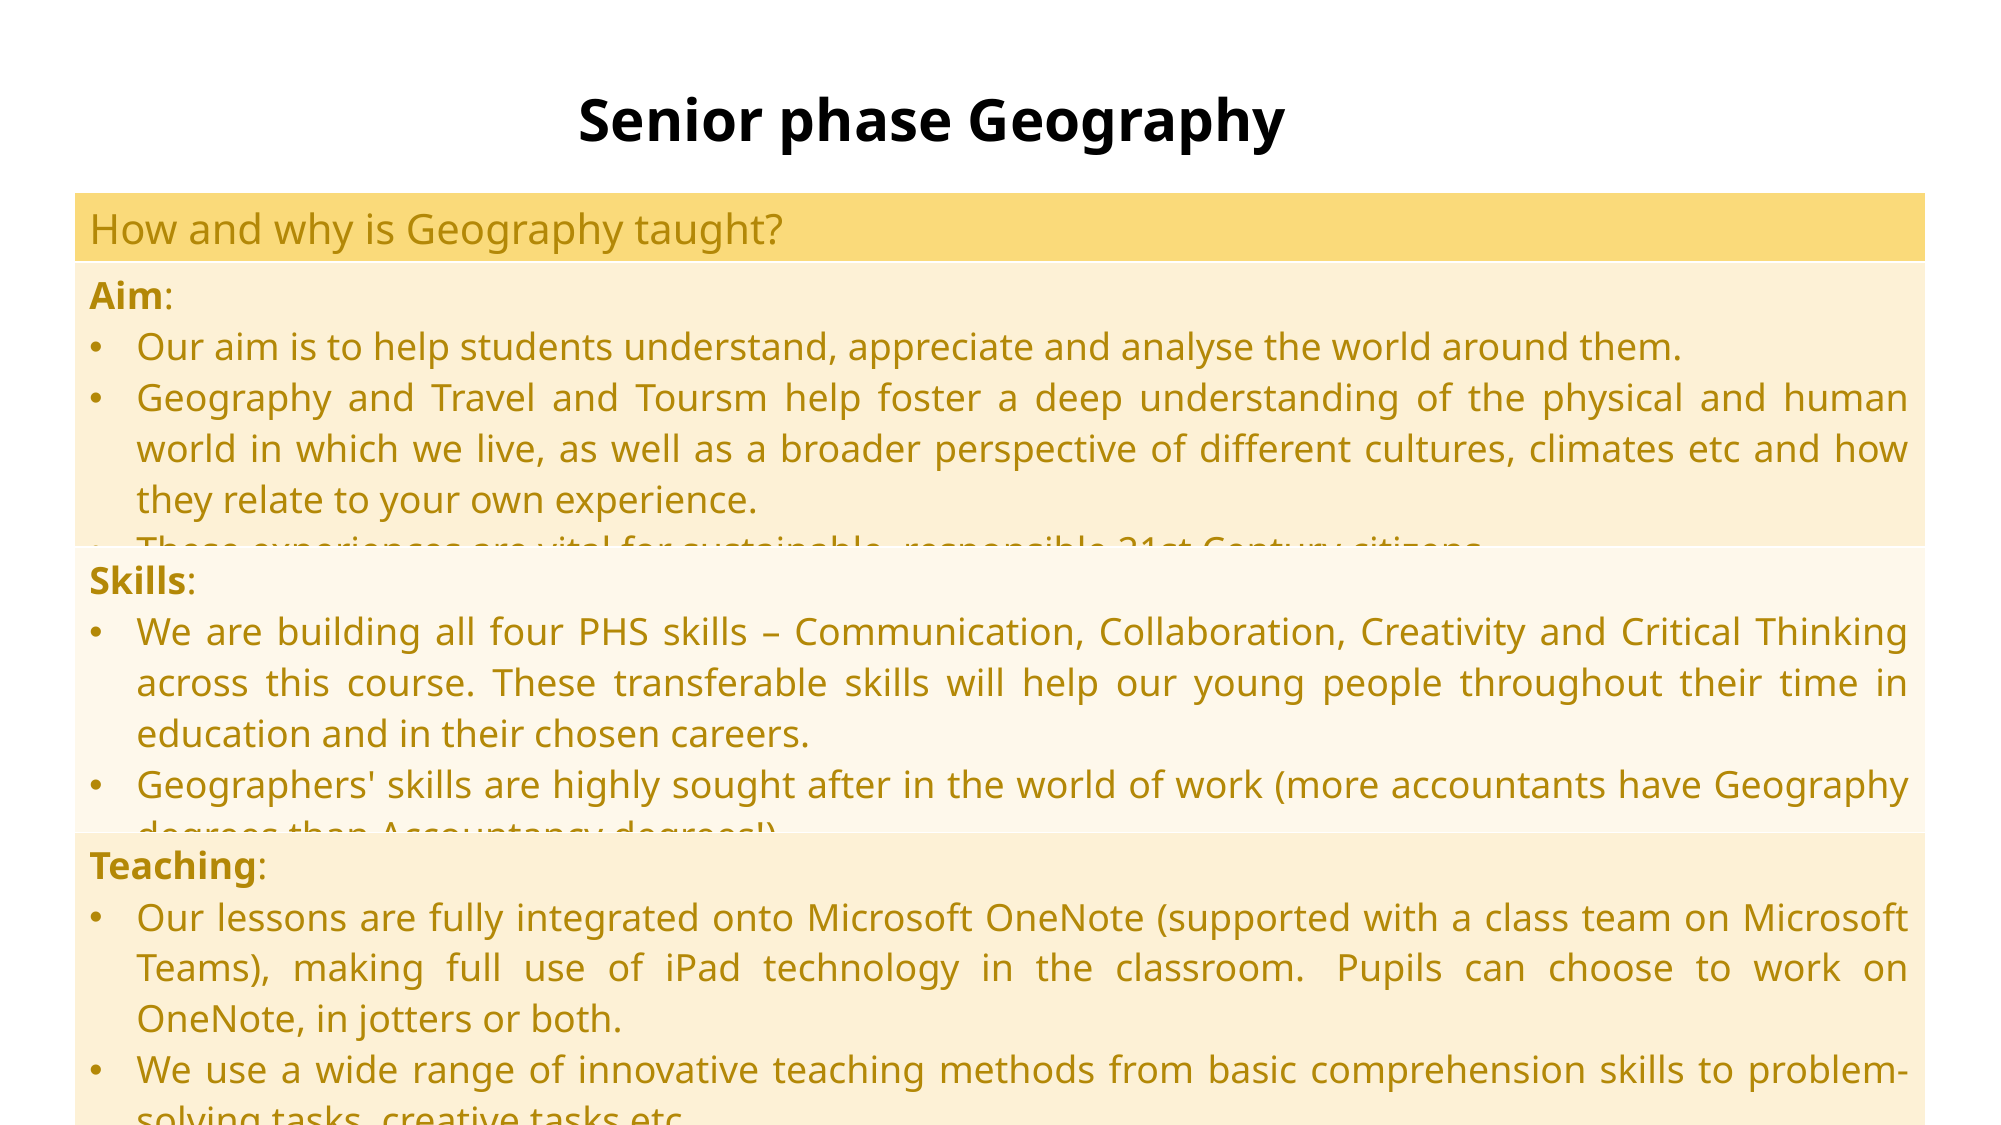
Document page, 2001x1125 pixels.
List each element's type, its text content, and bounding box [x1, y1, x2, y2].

table_header How and why is Geography taught? [75, 193, 1925, 261]
text_box Senior phase Geography [564, 75, 1302, 161]
table_cell Aim: Our aim is to help students understand, appreciate and analyse the world around them. Geography and Travel and Toursm help foster a deep understanding of the physical and human world in which we live, as well as a broader perspective of different cultures, climates etc and how they relate to your own experience. These experiences are vital for sustainable, responsible 21st Century citizens. [75, 263, 1925, 546]
table_cell Teaching: Our lessons are fully integrated onto Microsoft OneNote (supported with a class team on Microsoft Teams), making full use of iPad technology in the classroom. Pupils can choose to work on OneNote, in jotters or both. We use a wide range of innovative teaching methods from basic comprehension skills to problem-solving tasks, creative tasks etc. [75, 833, 1925, 1125]
table_cell Skills: We are building all four PHS skills – Communication, Collaboration, Creativity and Critical Thinking across this course. These transferable skills will help our young people throughout their time in education and in their chosen careers. Geographers' skills are highly sought after in the world of work (more accountants have Geography degrees than Accountancy degrees!) [75, 548, 1925, 832]
